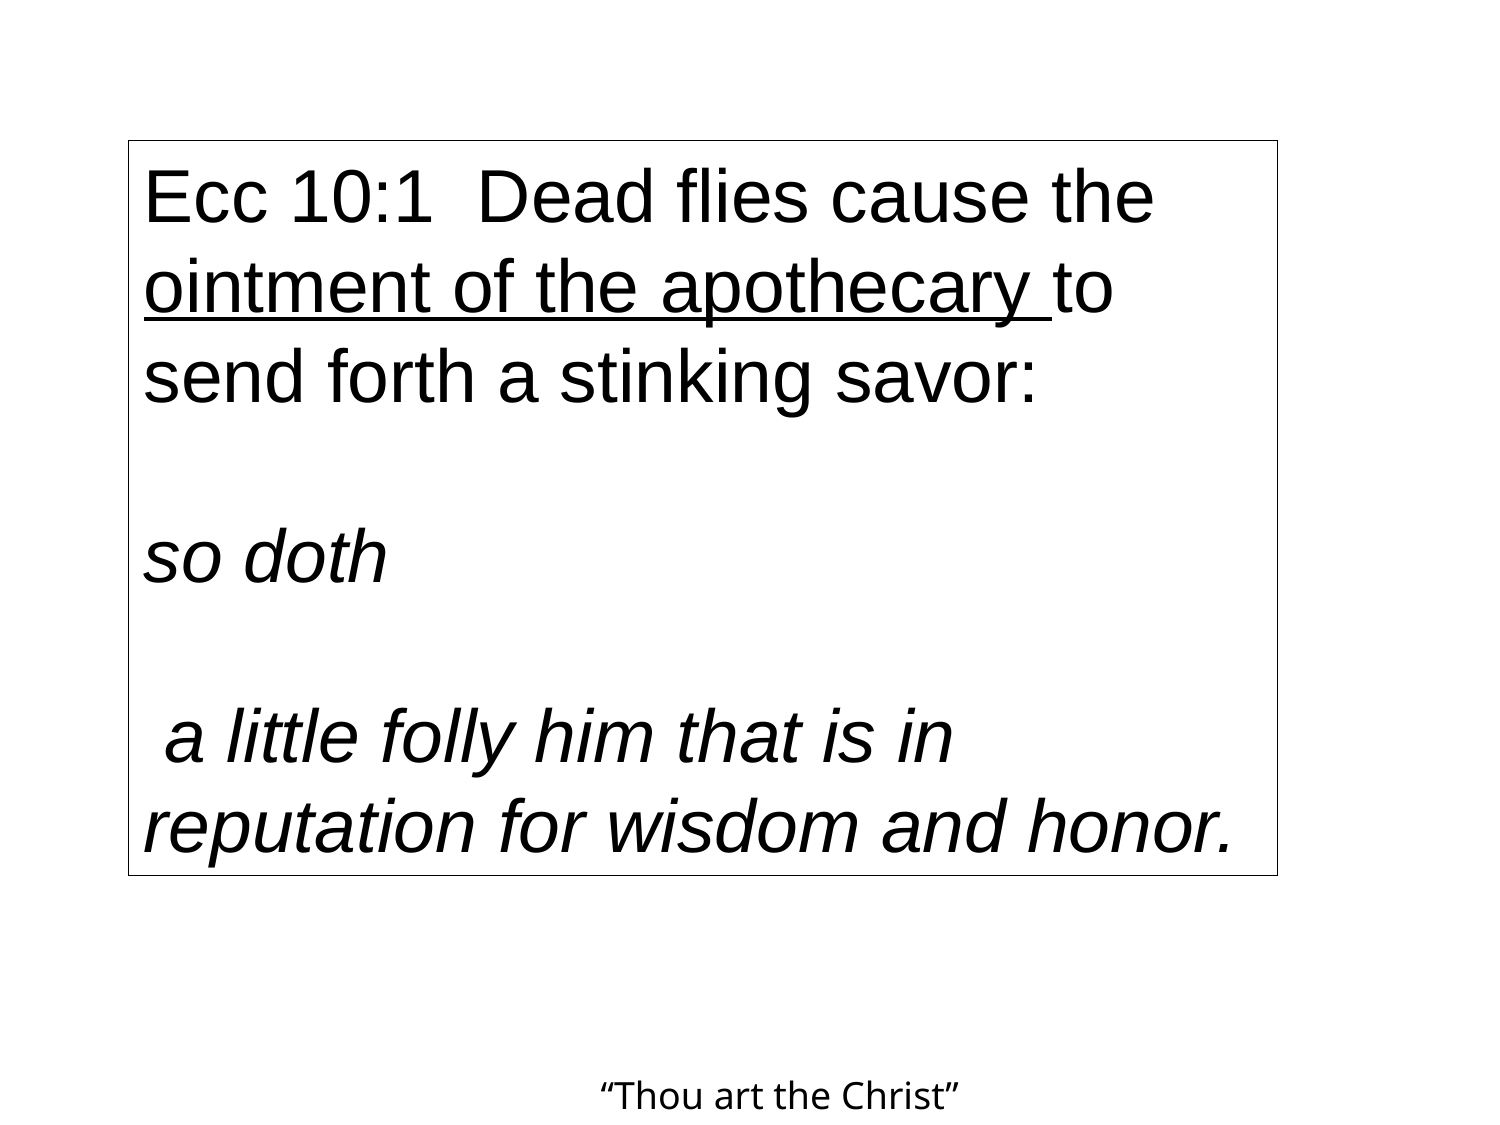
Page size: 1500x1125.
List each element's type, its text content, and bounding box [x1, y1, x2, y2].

text_box Ecc 10:1 Dead flies cause the ointment of the apothecary to send forth a stinking savor: so doth a little folly him that is in reputation for wisdom and honor. [128, 140, 1278, 876]
